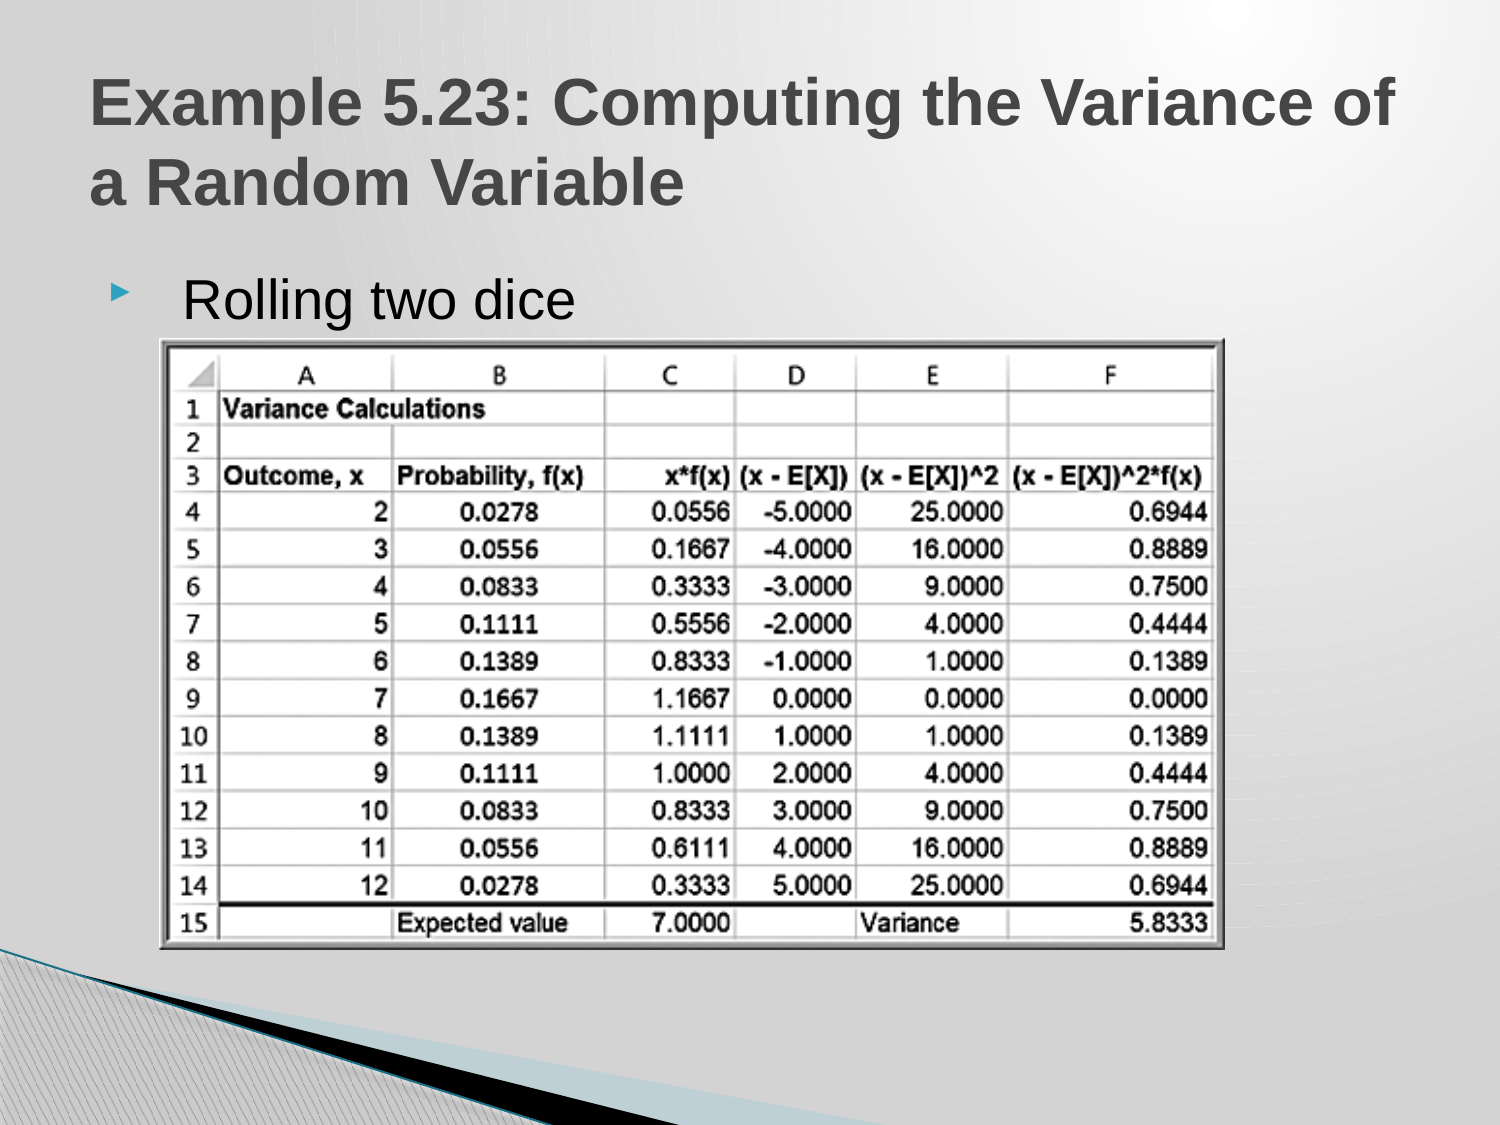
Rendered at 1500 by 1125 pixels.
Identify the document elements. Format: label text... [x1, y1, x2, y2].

list Rolling two dice [74, 255, 1426, 956]
title Example 5.23: Computing the Variance of a Random Variable [75, 45, 1425, 233]
picture [159, 337, 1226, 950]
